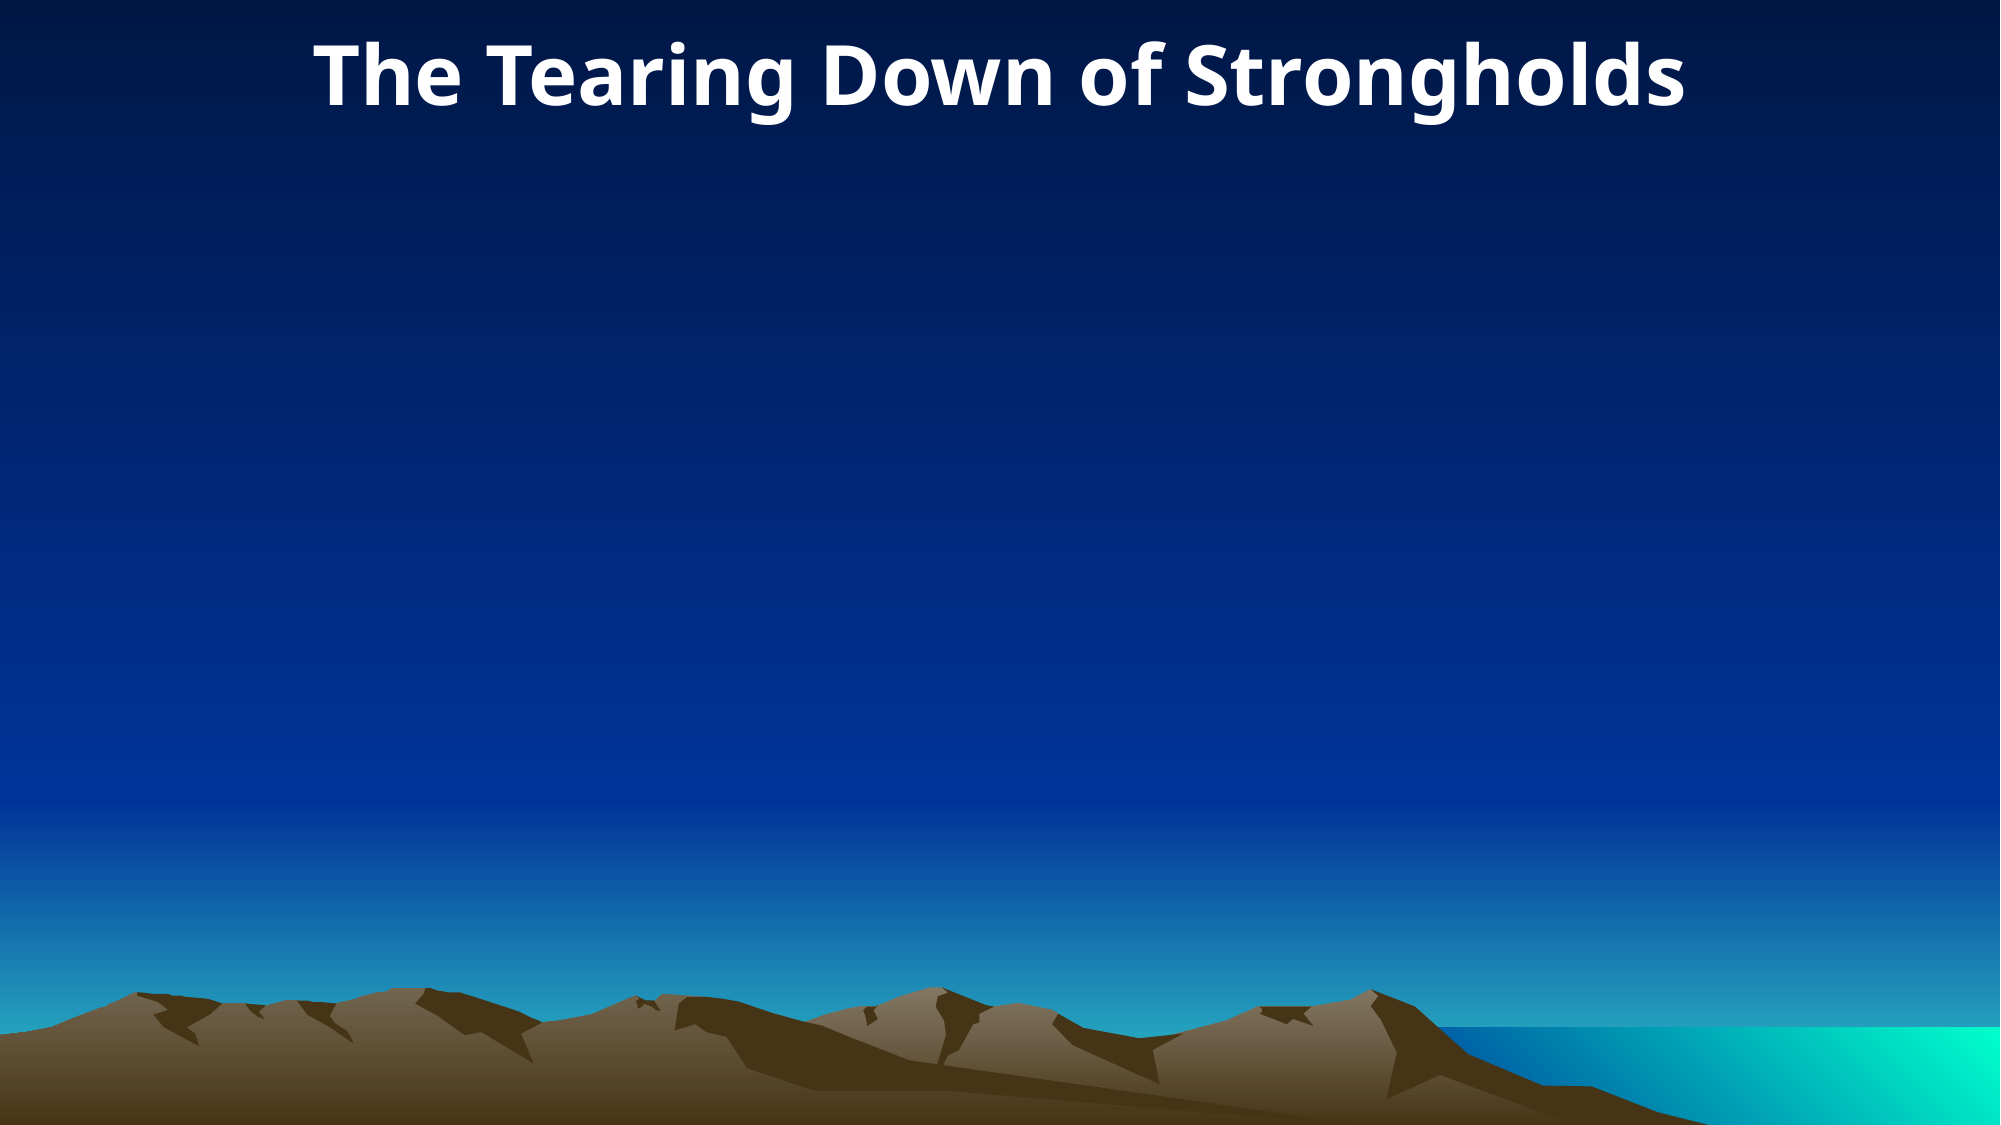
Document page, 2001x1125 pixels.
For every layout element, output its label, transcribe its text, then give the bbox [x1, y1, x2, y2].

text_box The Tearing Down of Strongholds [0, 0, 2000, 900]
